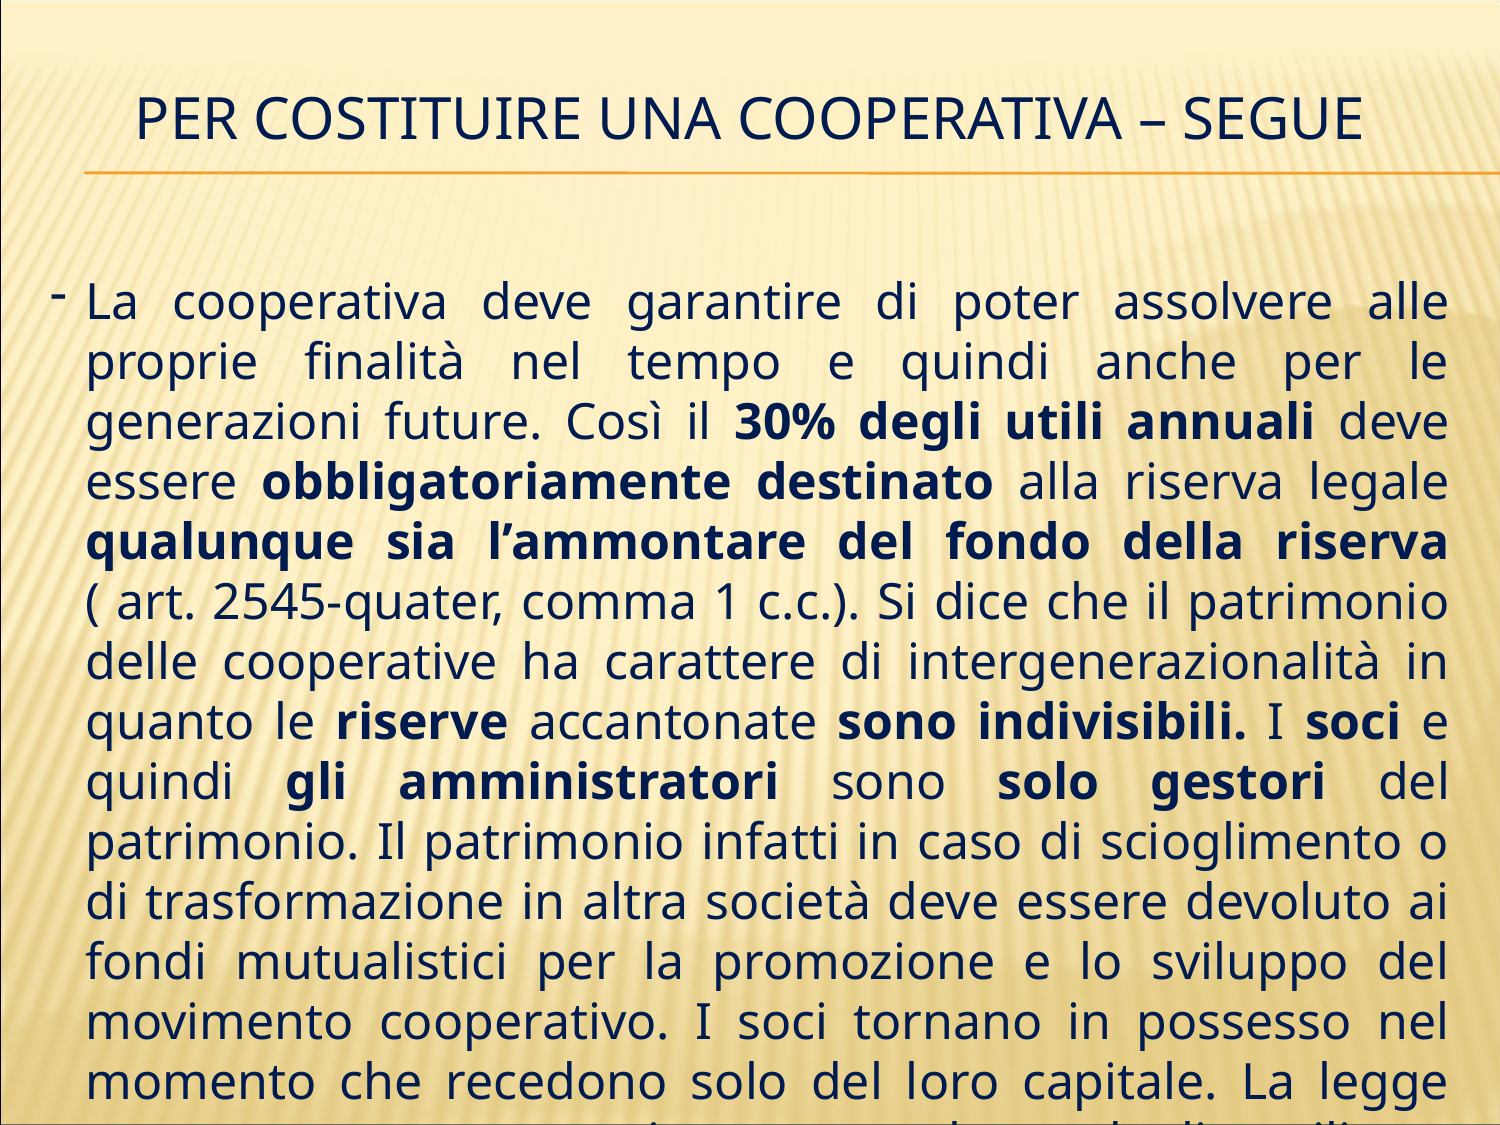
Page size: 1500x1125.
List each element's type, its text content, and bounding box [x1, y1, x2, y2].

title Per costituire una cooperativa – segue [35, 45, 1465, 188]
picture [0, 0, 1500, 1125]
text_box La cooperativa deve garantire di poter assolvere alle proprie finalità nel tempo e quindi anche per le generazioni future. Così il 30% degli utili annuali deve essere obbligatoriamente destinato alla riserva legale qualunque sia l’ammontare del fondo della riserva ( art. 2545-quater, comma 1 c.c.). Si dice che il patrimonio delle cooperative ha carattere di intergenerazionalità in quanto le riserve accantonate sono indivisibili. I soci e quindi gli amministratori sono solo gestori del patrimonio. Il patrimonio infatti in caso di scioglimento o di trasformazione in altra società deve essere devoluto ai fondi mutualistici per la promozione e lo sviluppo del movimento cooperativo. I soci tornano in possesso nel momento che recedono solo del loro capitale. La legge consente una tassazione agevolata degli utili, a condizione che siano reinvestiti per lo sviluppo della cooperativa stessa. [35, 262, 1465, 1125]
